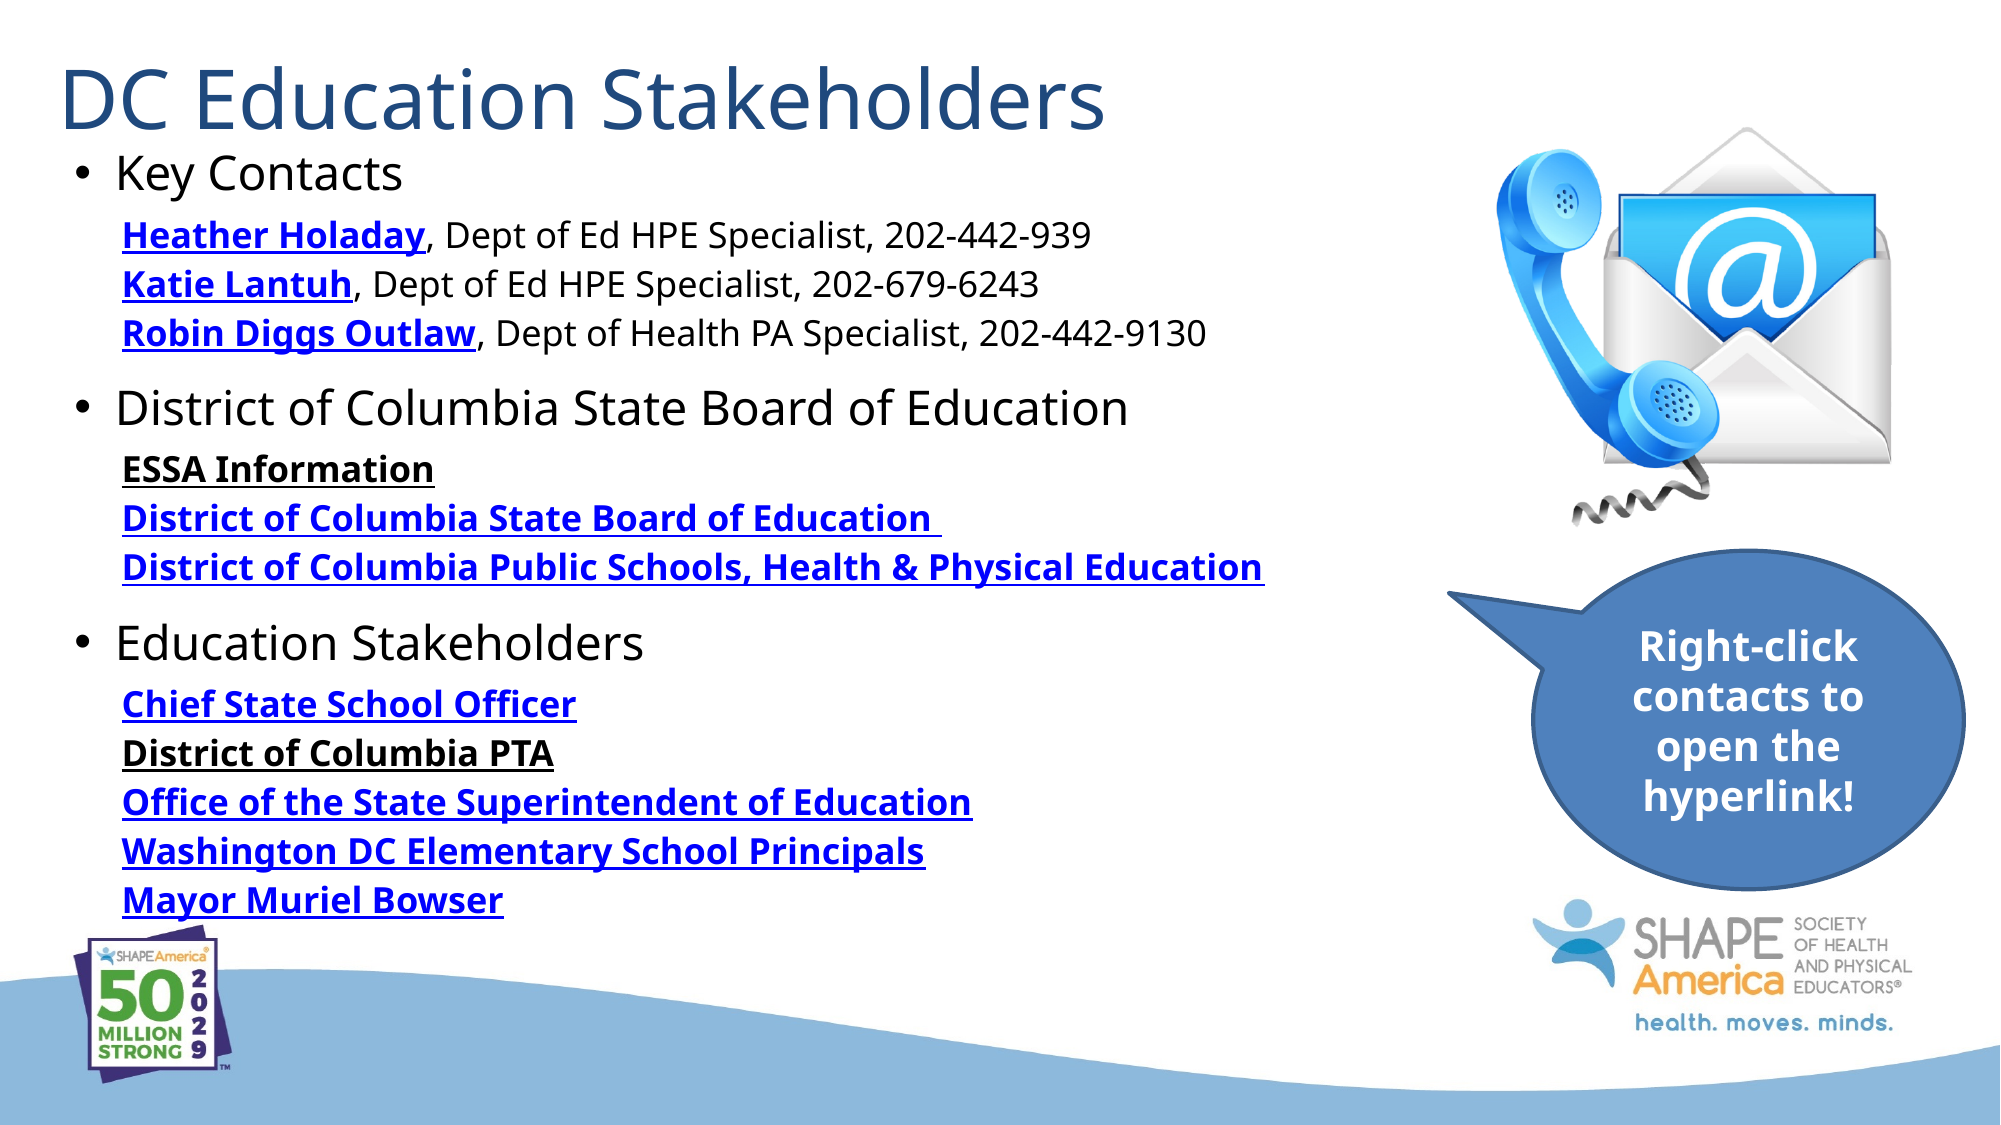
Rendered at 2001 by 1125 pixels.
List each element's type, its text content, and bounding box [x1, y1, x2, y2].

list Key Contacts Heather Holaday, Dept of Ed HPE Specialist, 202-442-939 Katie Lantuh, Dept of Ed HPE Specialist, 202-679-6243 Robin Diggs Outlaw, Dept of Health PA Specialist, 202-442-9130 District of Columbia State Board of Education ESSA Information District of Columbia State Board of Education District of Columbia Public Schools, Health & Physical Education Education Stakeholders Chief State School Officer District of Columbia PTA Office of the State Superintendent of Education Washington DC Elementary School Principals Mayor Muriel Bowser [59, 135, 1454, 937]
text_box Right-click contacts to open the hyperlink! [1446, 554, 1966, 892]
title DC Education Stakeholders [43, 8, 1763, 184]
picture [0, 0, 2000, 1125]
